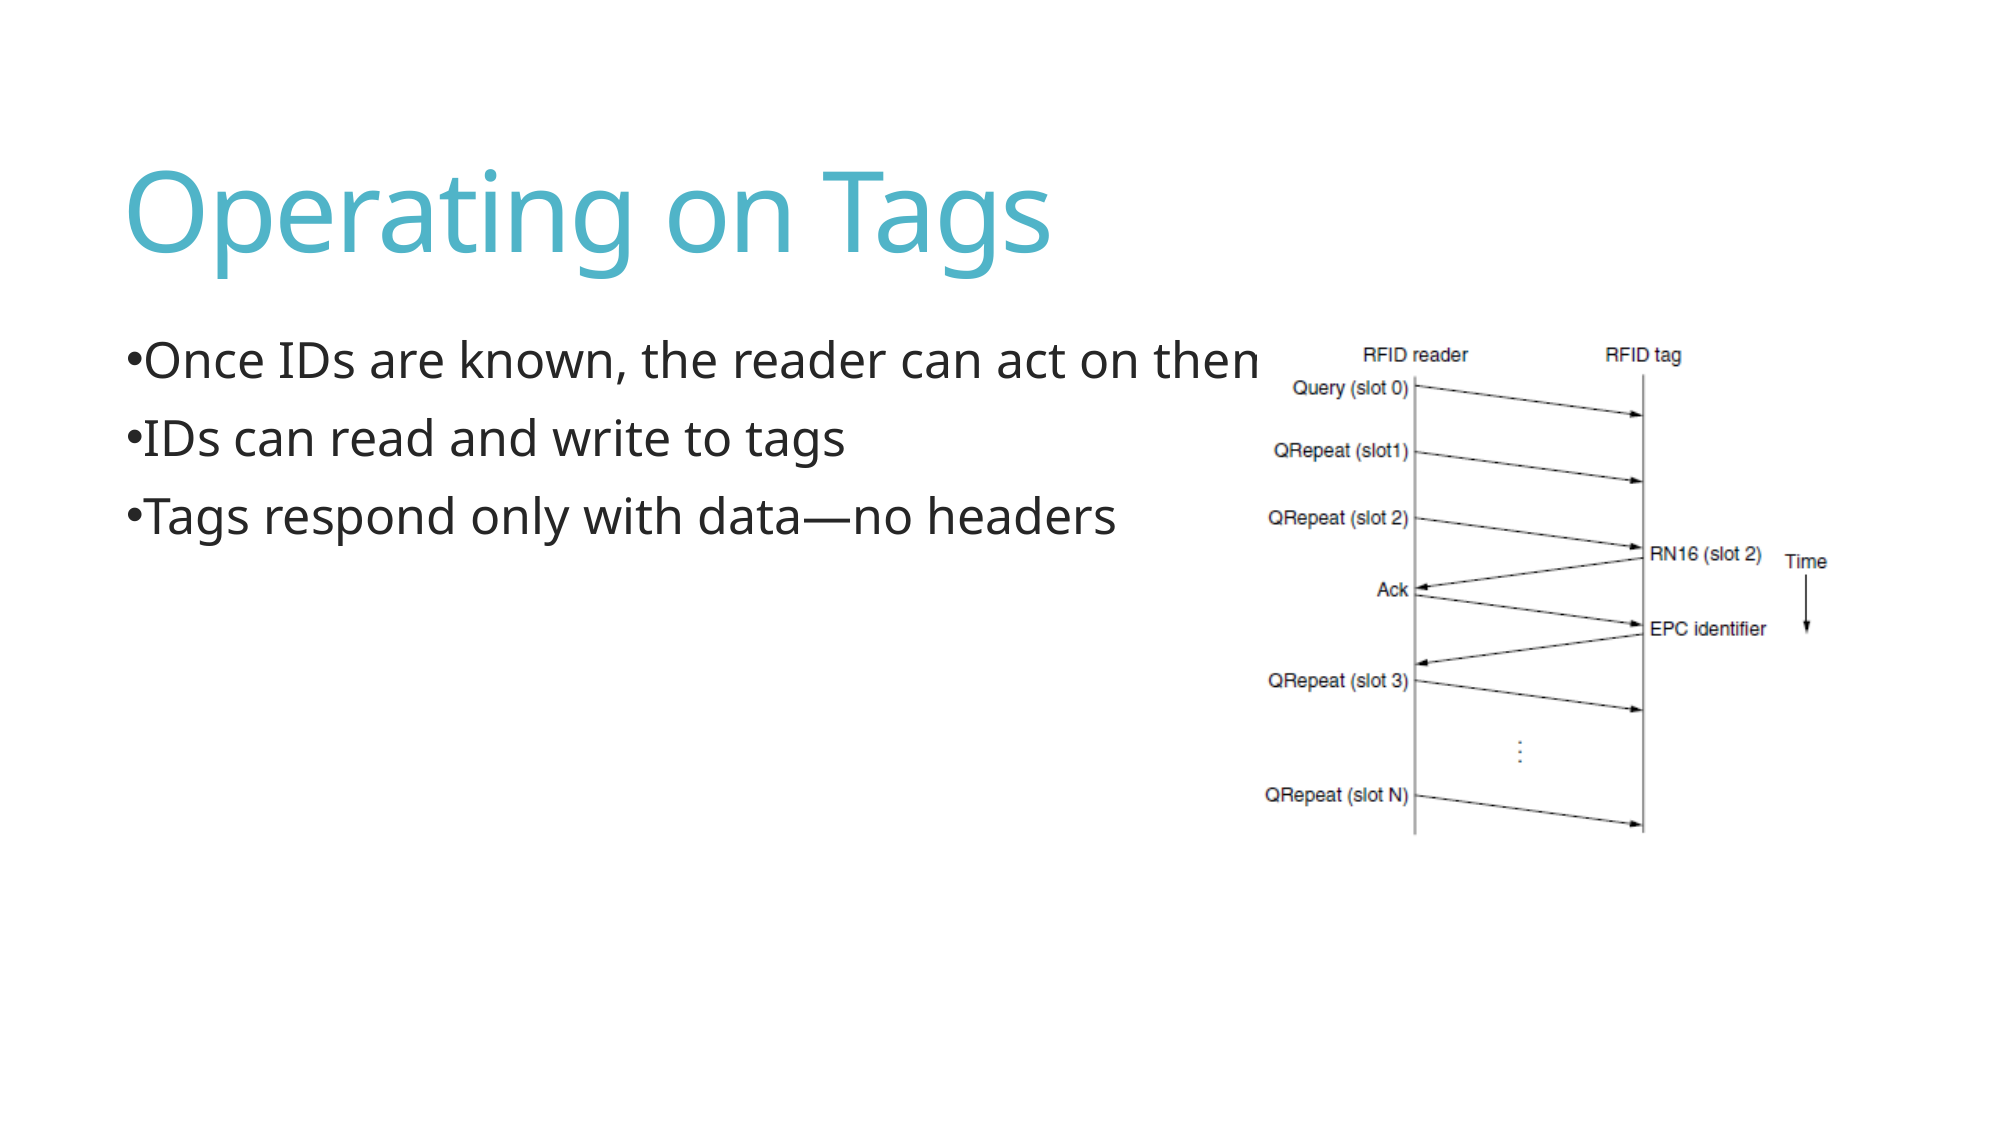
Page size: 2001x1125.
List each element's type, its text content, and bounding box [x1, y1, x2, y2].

picture [1257, 329, 1876, 842]
list Once IDs are known, the reader can act on them IDs can read and write to tags Tags respond only with data—no headers [111, 329, 1876, 948]
title Operating on Tags [107, 81, 1875, 354]
